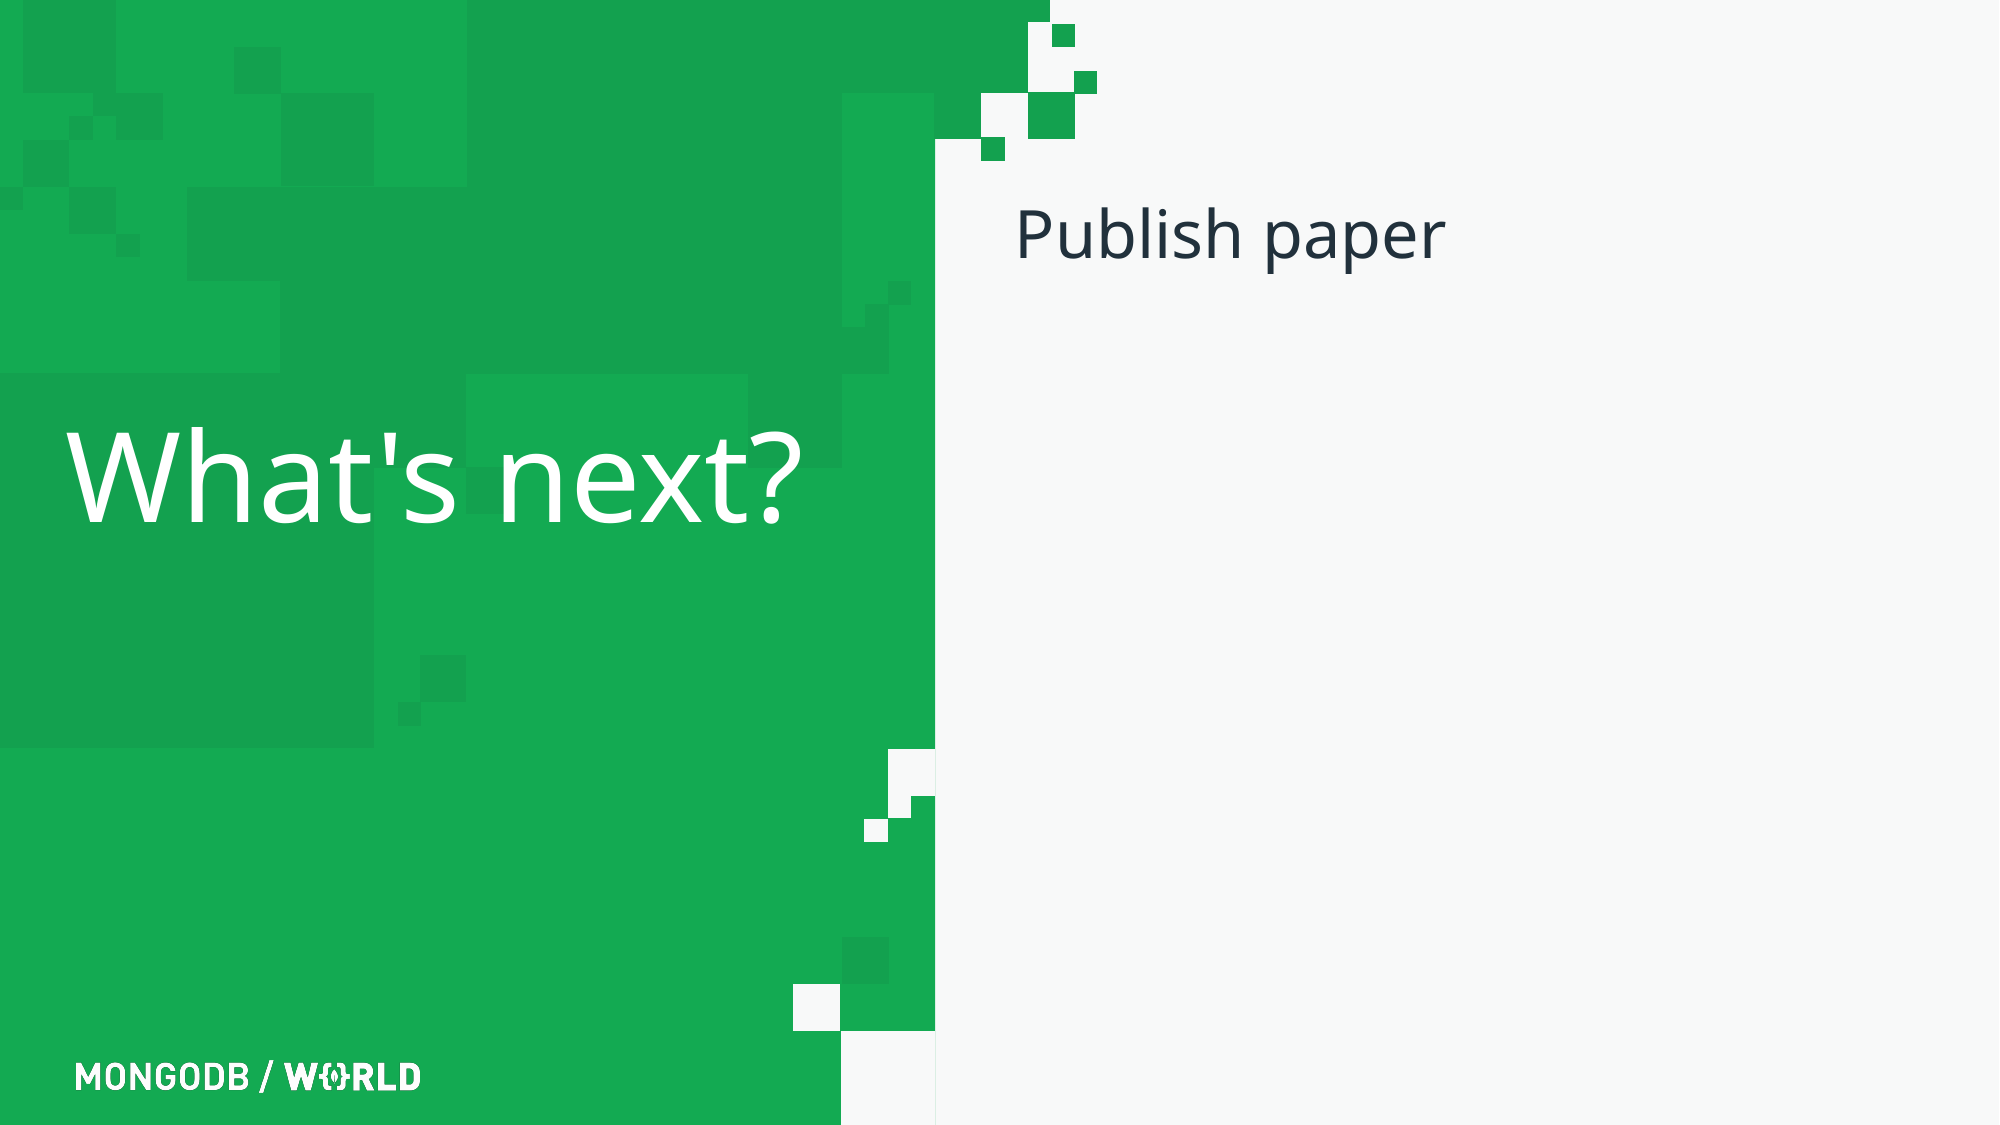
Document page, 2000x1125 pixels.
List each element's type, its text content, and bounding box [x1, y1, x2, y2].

title What's next? [49, 162, 865, 563]
picture [76, 1060, 420, 1093]
list Publish paper [999, 184, 2000, 962]
